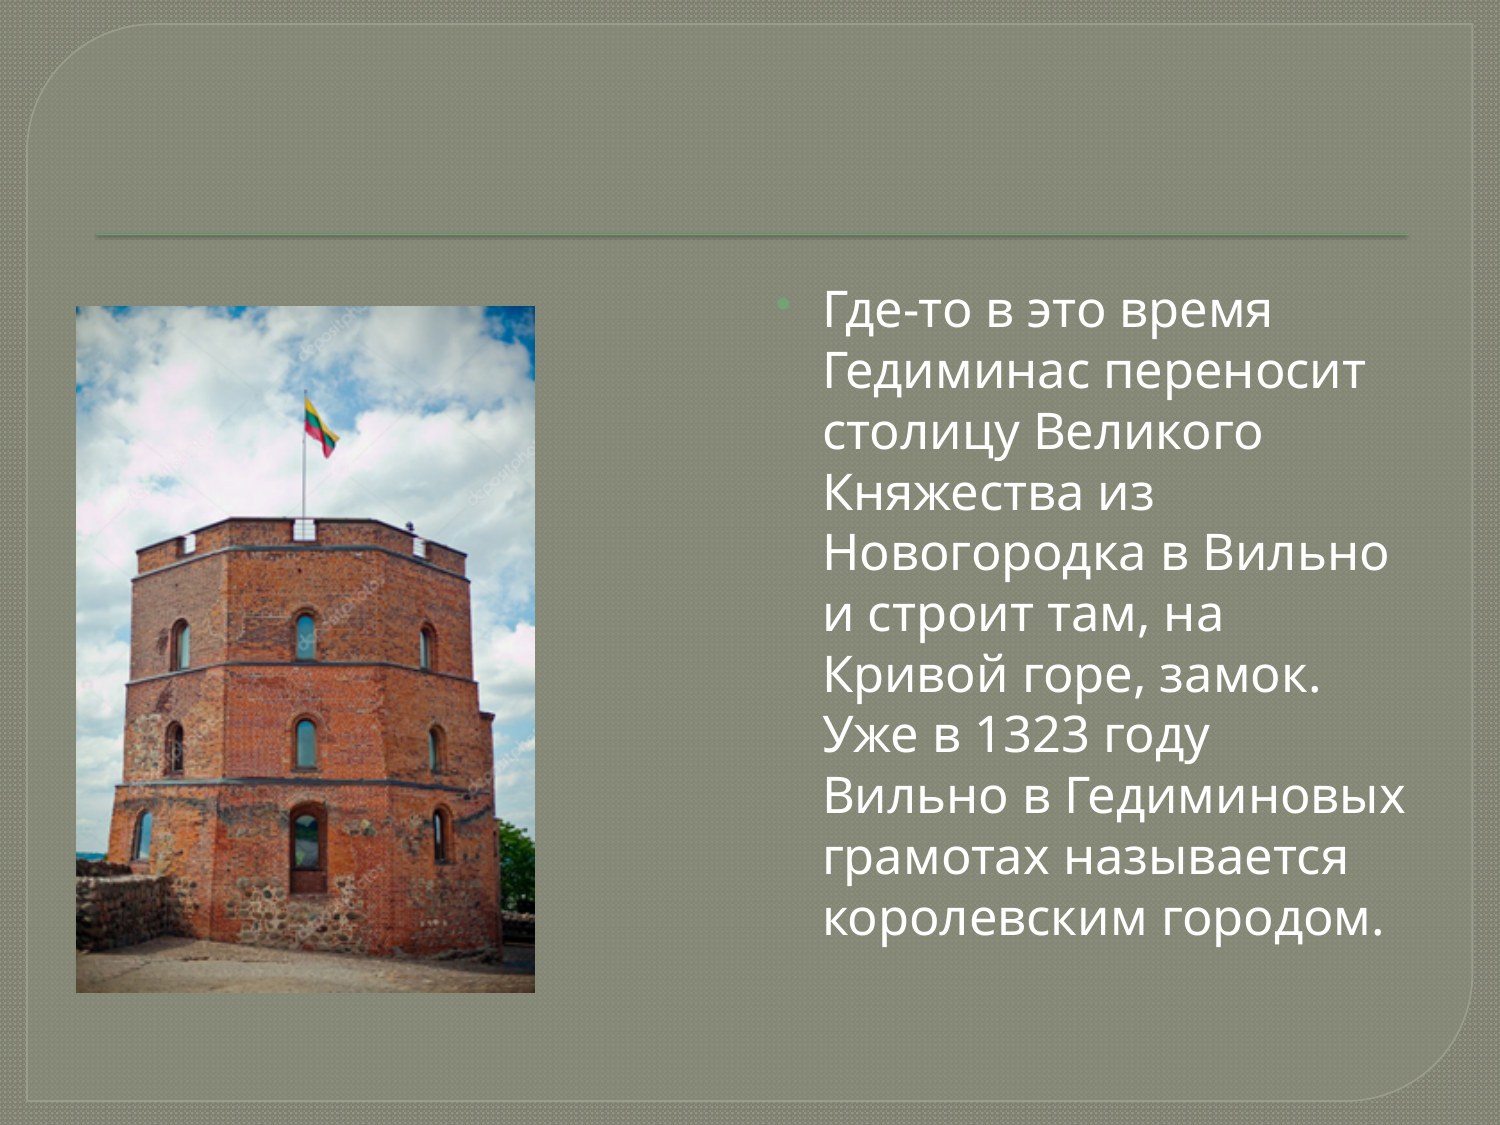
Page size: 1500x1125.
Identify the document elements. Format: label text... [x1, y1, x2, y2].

list Где-то в это время Гедиминас переносит столицу Великого Княжества из Новогородка в Вильно и строит там, на Кривой горе, замок. Уже в 1323 году Вильно в Гедиминовых грамотах называется королевским городом. [762, 270, 1425, 1013]
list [76, 306, 536, 994]
